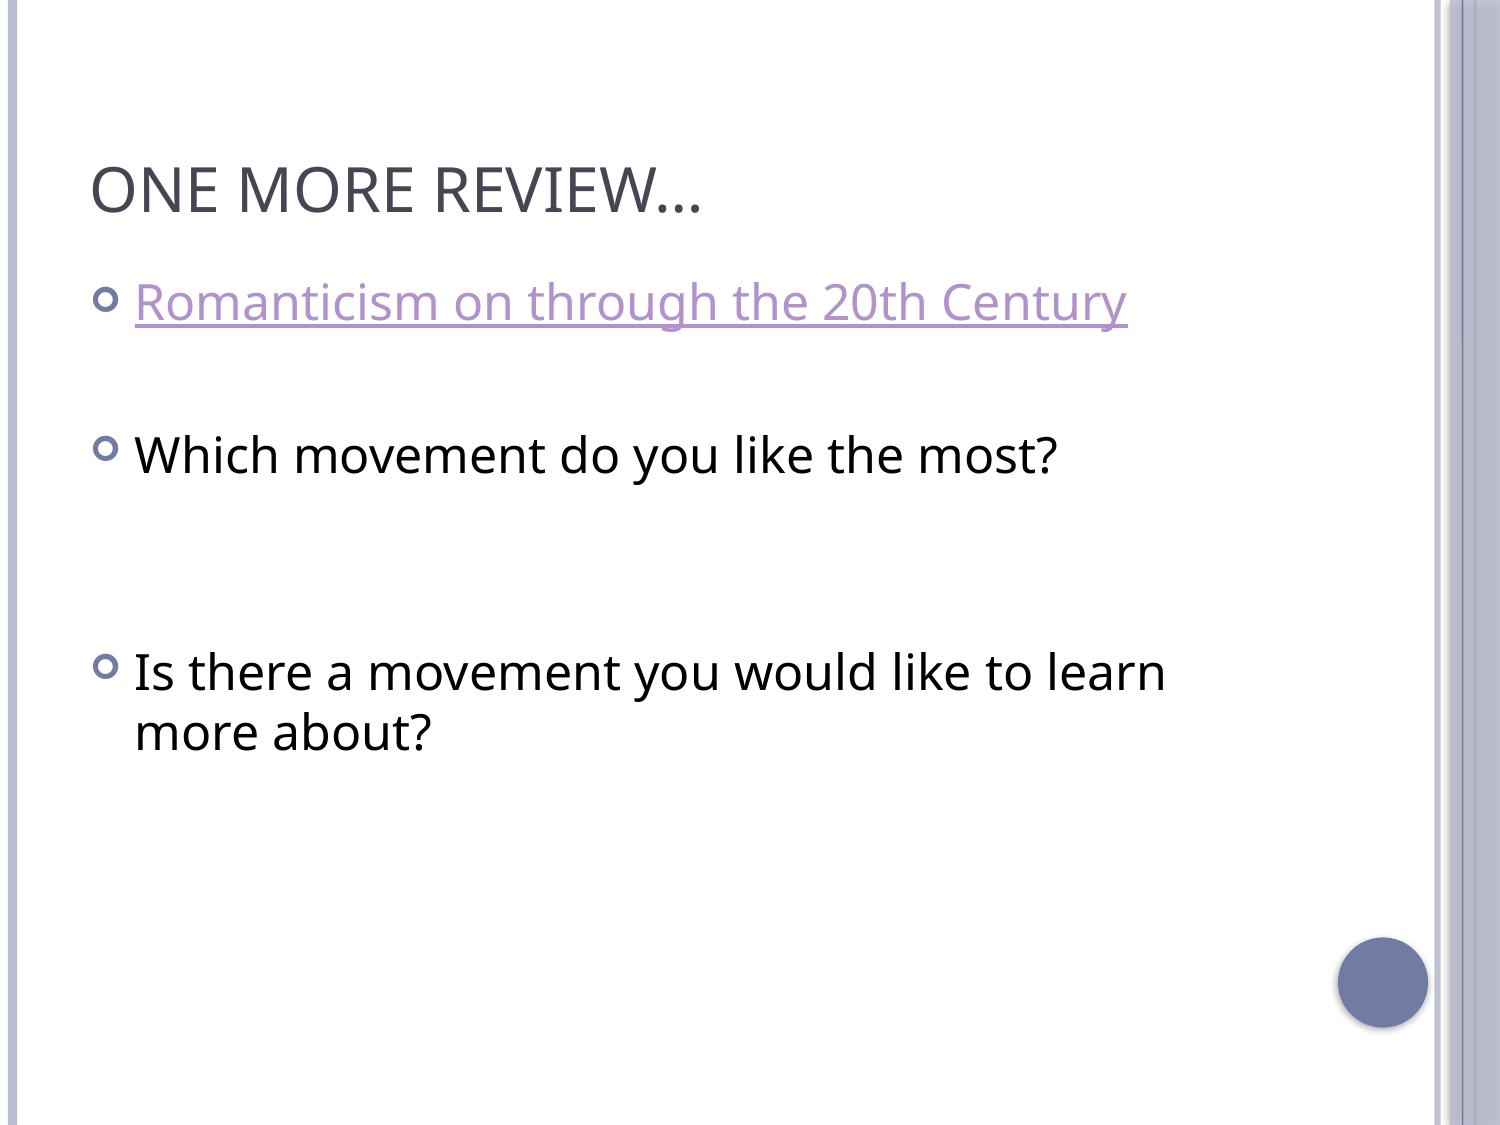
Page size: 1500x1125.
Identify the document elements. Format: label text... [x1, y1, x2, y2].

list Romanticism on through the 20th Century Which movement do you like the most? Is there a movement you would like to learn more about? [74, 262, 1301, 1063]
title One more review… [75, 45, 1300, 233]
